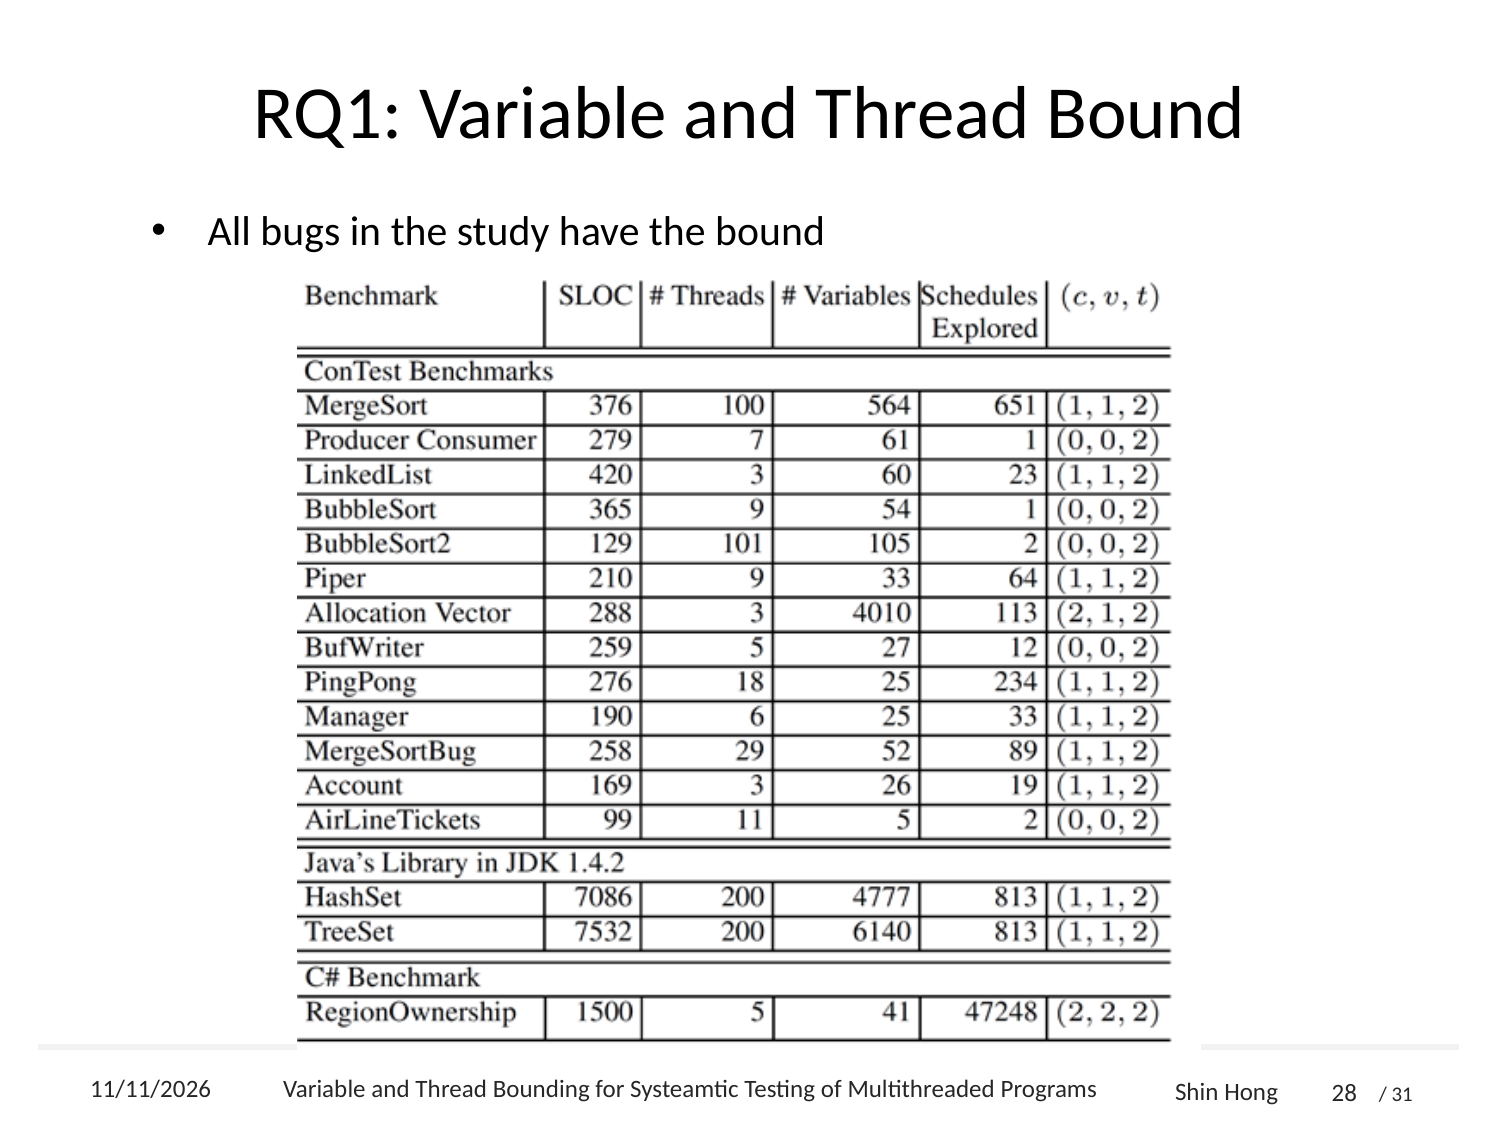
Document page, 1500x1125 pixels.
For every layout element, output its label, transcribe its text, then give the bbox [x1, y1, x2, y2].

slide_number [75, 1063, 230, 1113]
title RQ1: Variable and Thread Bound [75, 45, 1425, 173]
picture [297, 274, 1201, 1059]
footer Variable and Thread Bounding for Systeamtic Testing of Multithreaded Programs [230, 1063, 1152, 1113]
slide_number 28 [1301, 1072, 1373, 1112]
